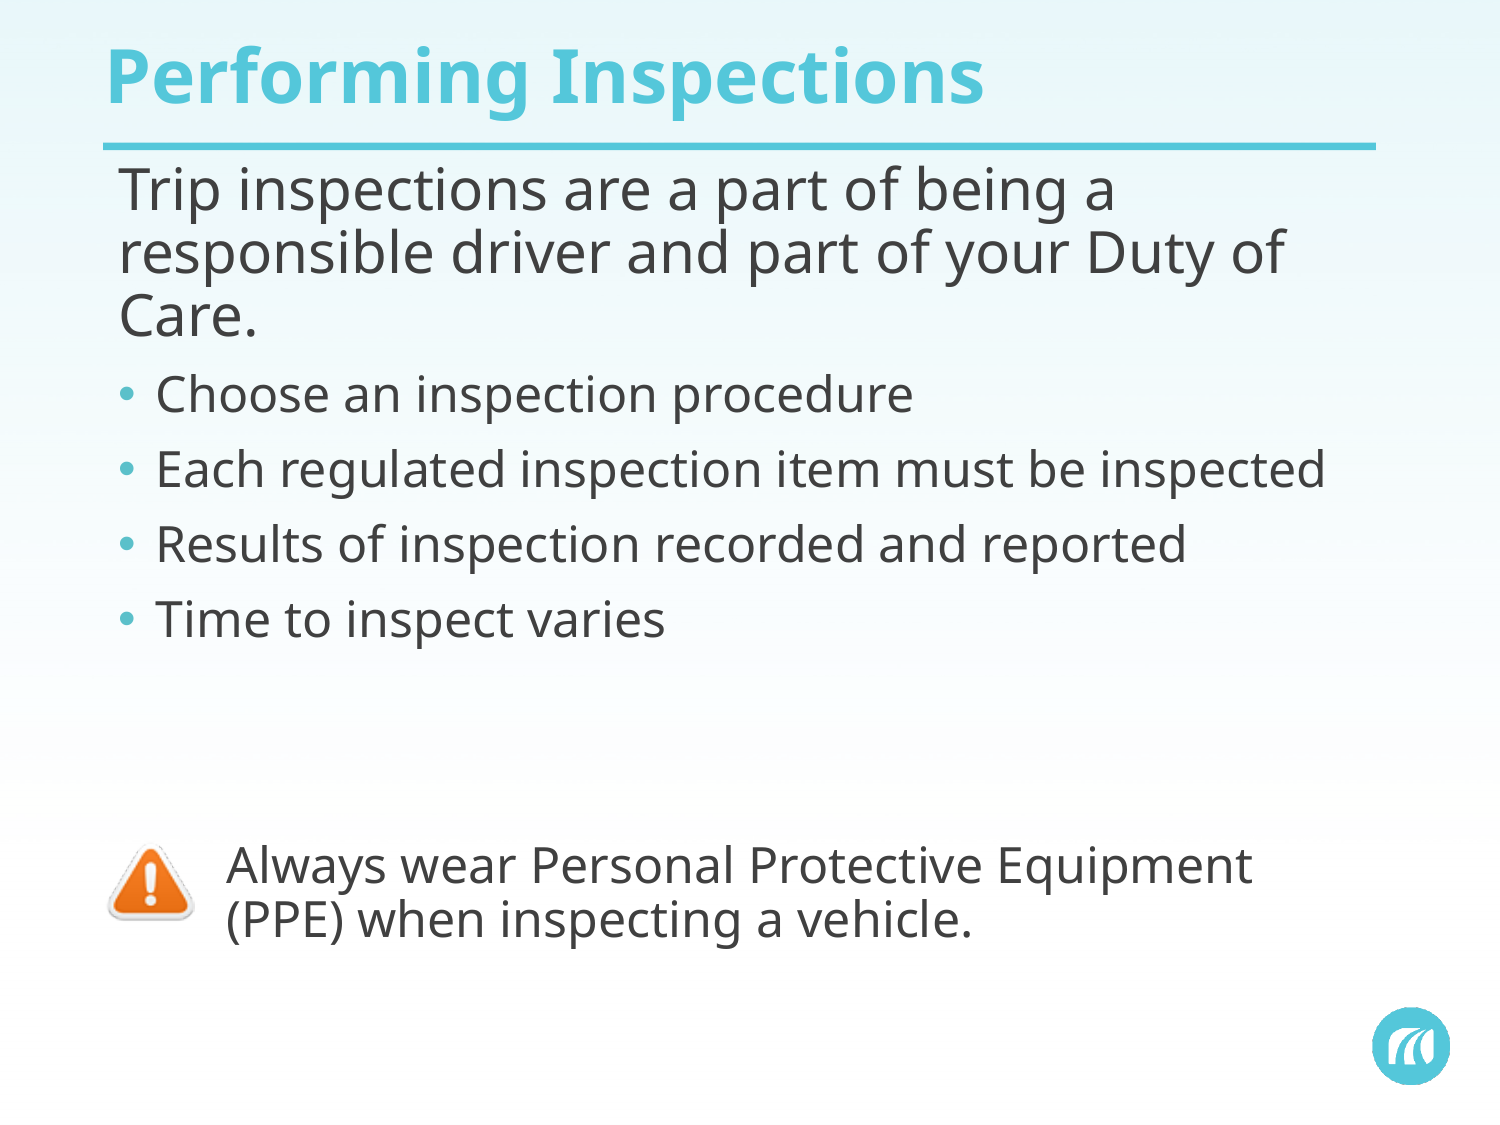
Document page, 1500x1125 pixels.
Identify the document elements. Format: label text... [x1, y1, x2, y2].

picture [103, 835, 195, 927]
picture [1370, 1005, 1452, 1087]
title Performing Inspections [89, 4, 1384, 154]
list Trip inspections are a part of being a responsible driver and part of your Duty of Care. Choose an inspection procedure Each regulated inspection item must be inspected Results of inspection recorded and reported Time to inspect varies [103, 152, 1398, 841]
text_box Always wear Personal Protective Equipment (PPE) when inspecting a vehicle. [211, 832, 1380, 978]
